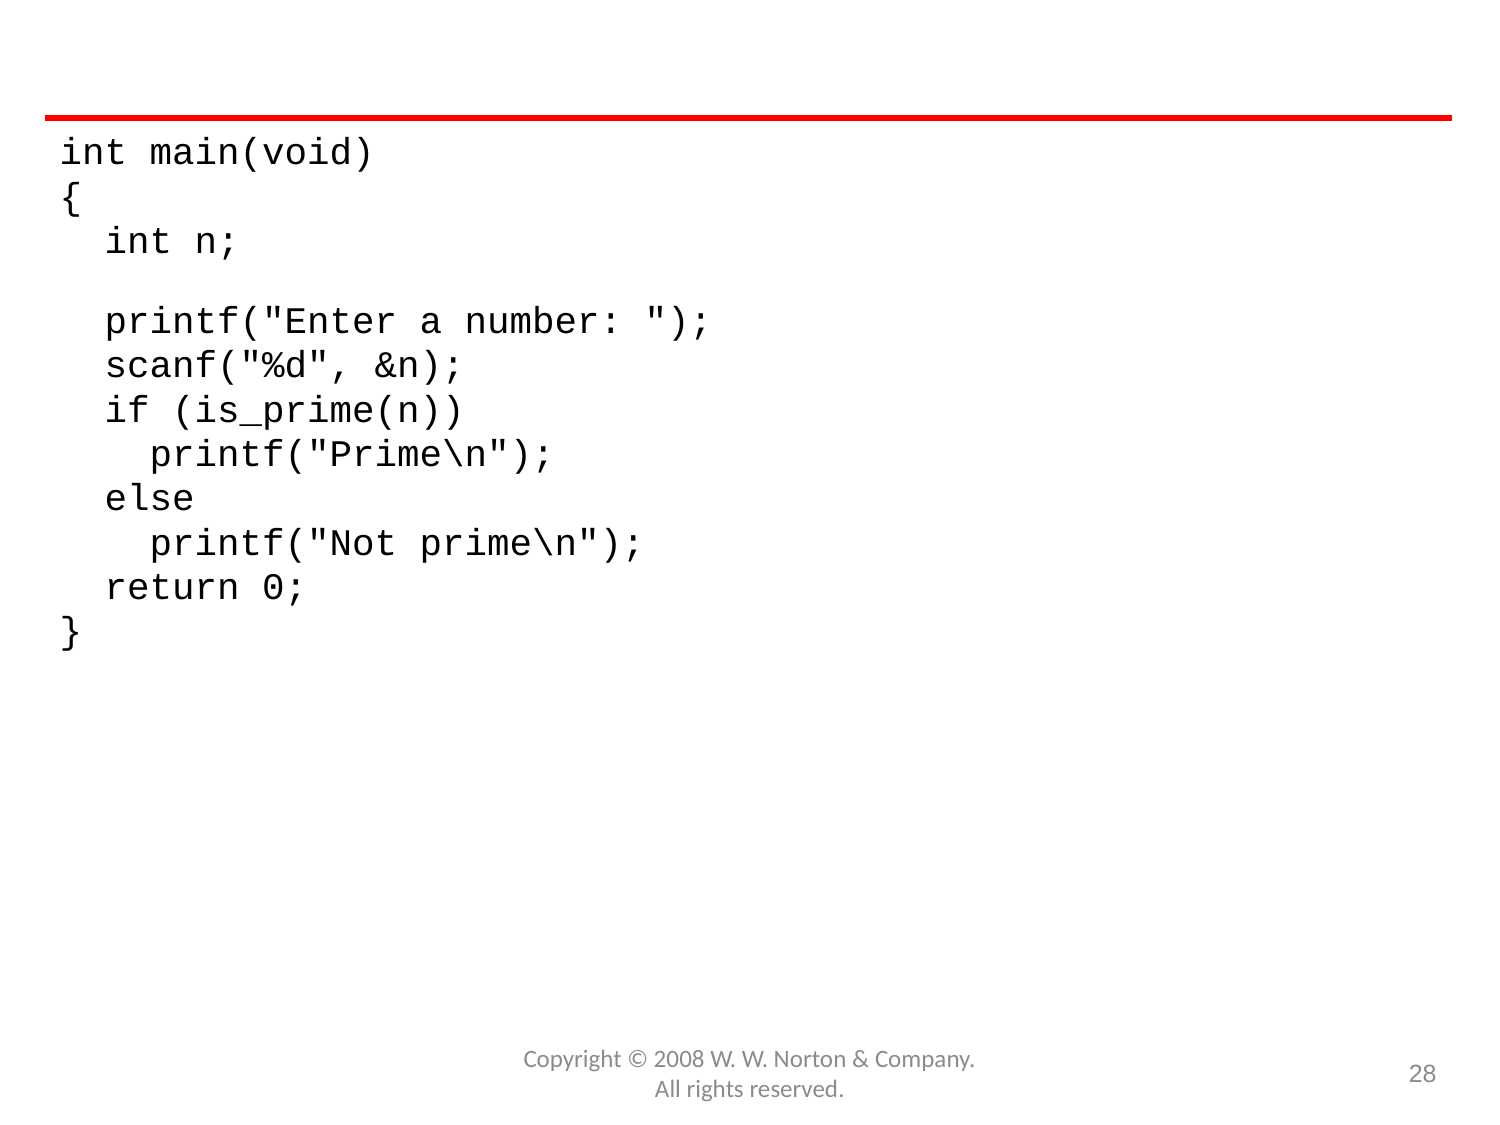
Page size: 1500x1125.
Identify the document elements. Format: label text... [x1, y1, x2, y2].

slide_number 28 [1059, 1042, 1452, 1103]
footer Copyright © 2008 W. W. Norton & Company. All rights reserved. [496, 1042, 1004, 1103]
list int main(void) { int n; printf("Enter a number: "); scanf("%d", &n); if (is_prime(n)) printf("Prime\n"); else printf("Not prime\n"); return 0; } [44, 128, 1452, 1016]
